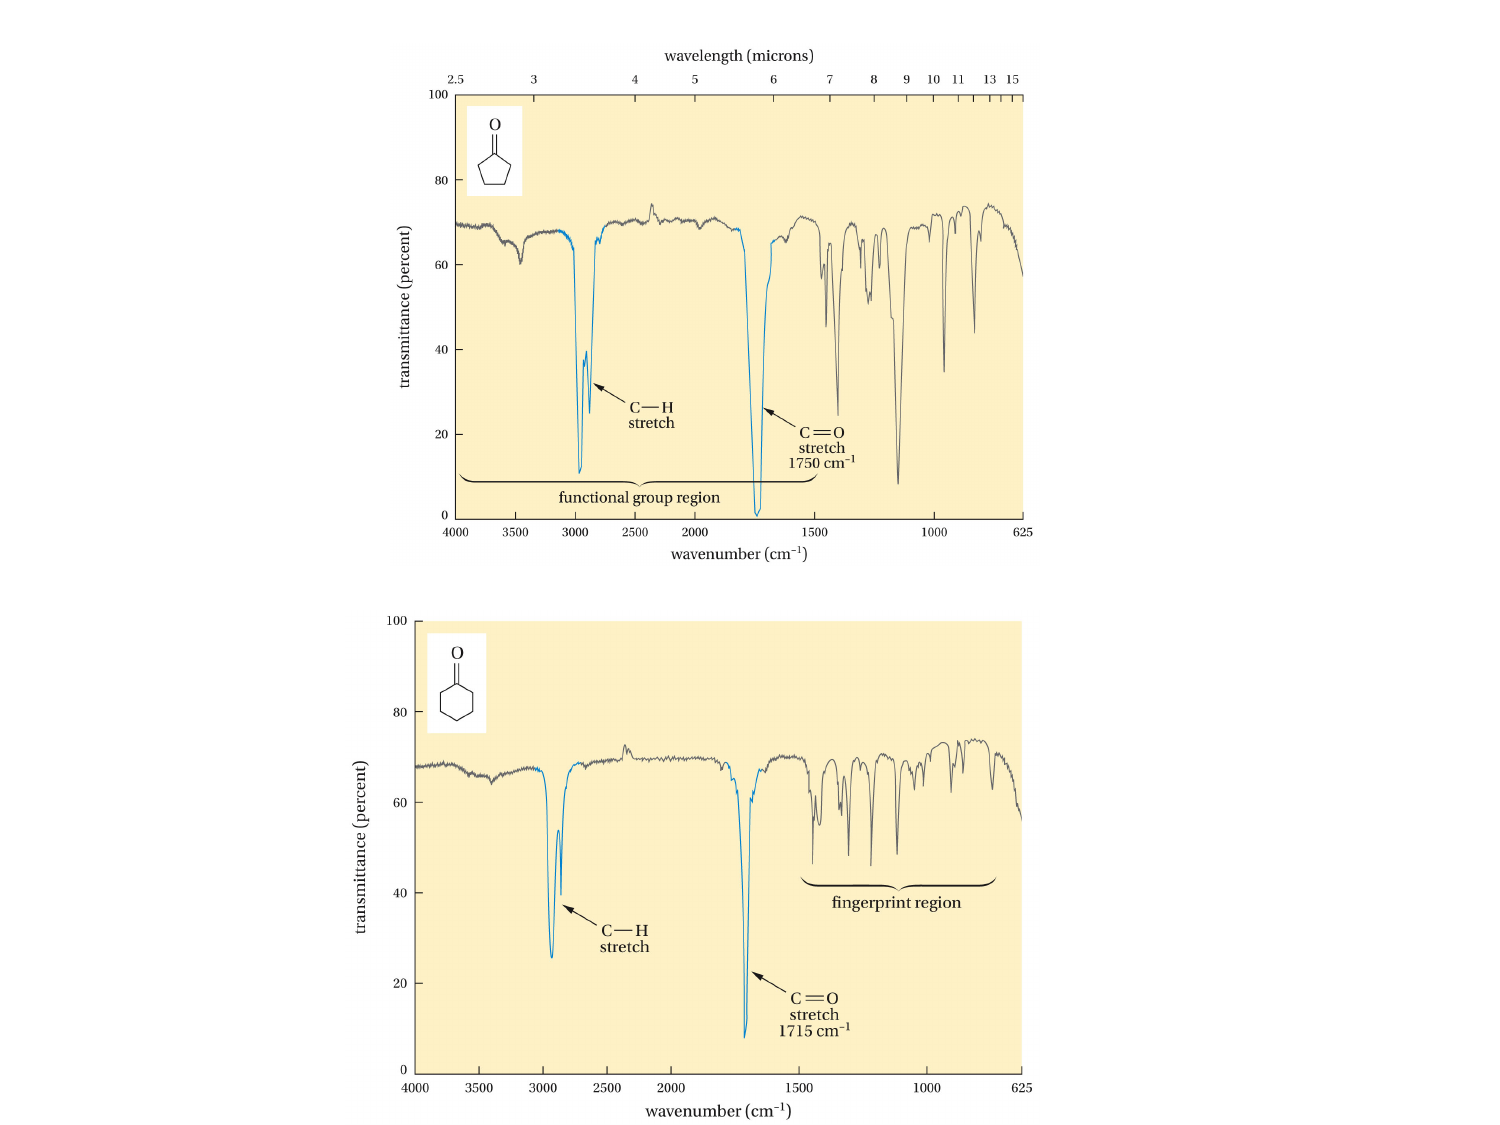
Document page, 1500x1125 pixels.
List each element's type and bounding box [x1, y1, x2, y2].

picture [389, 42, 1040, 566]
picture [345, 609, 1040, 1125]
